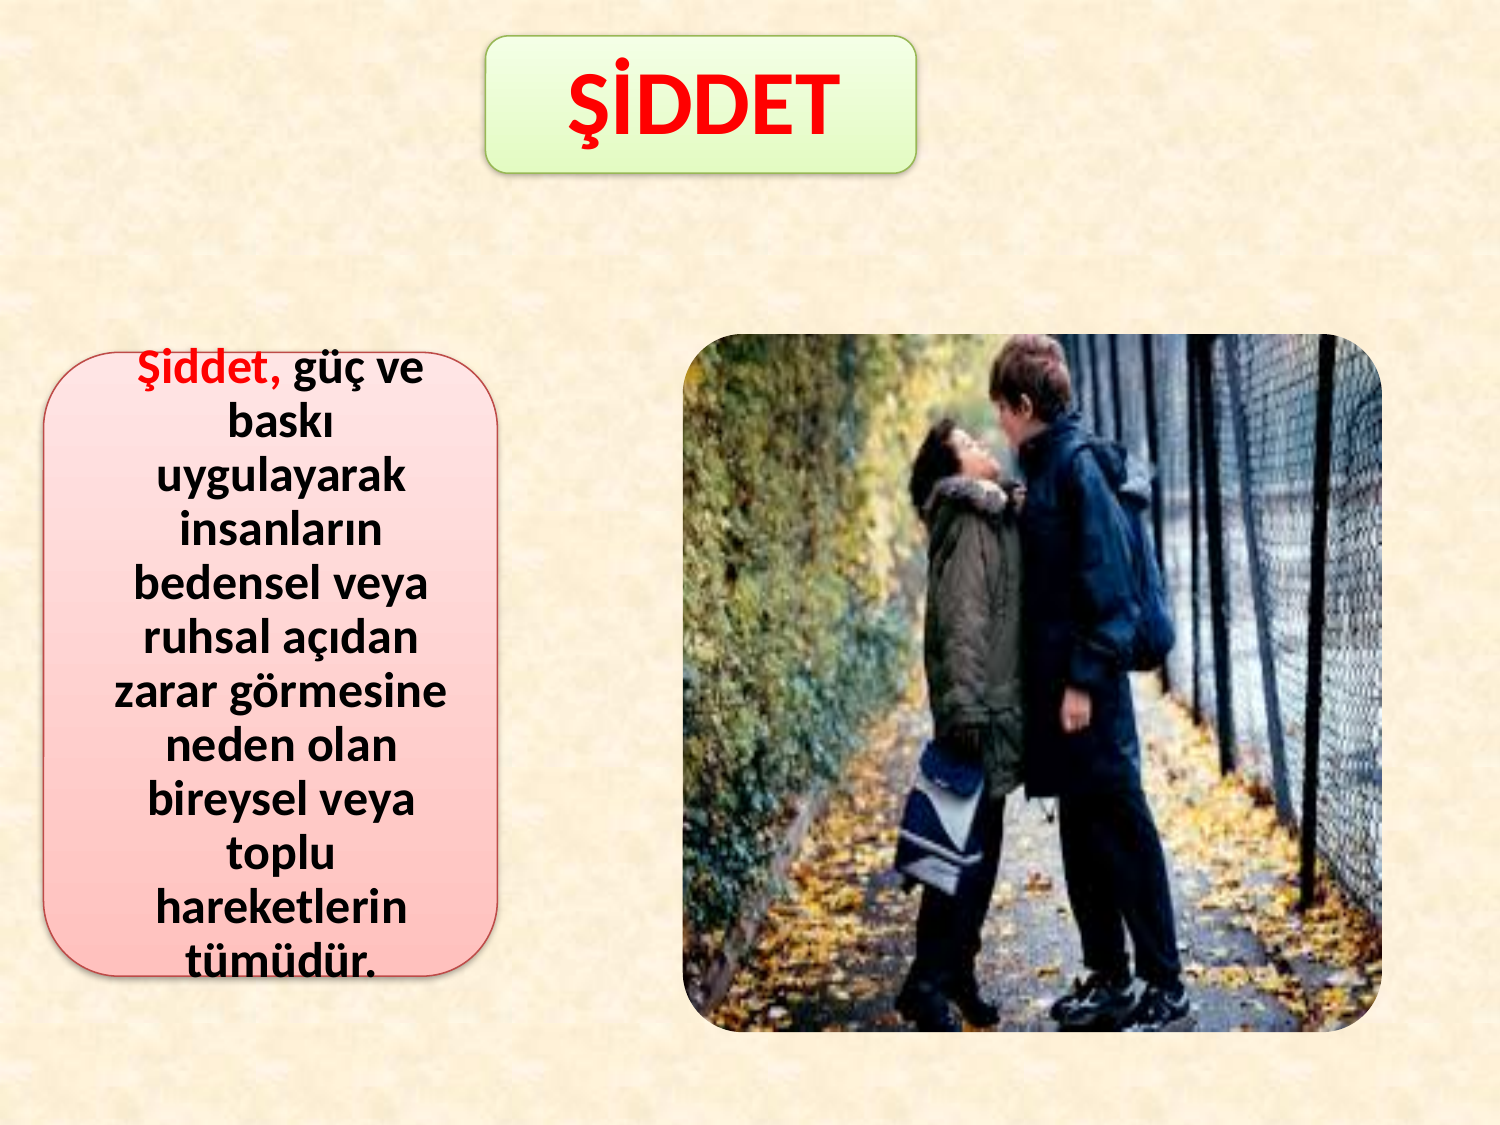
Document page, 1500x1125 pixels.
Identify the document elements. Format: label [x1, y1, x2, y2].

text_box [43, 293, 498, 1035]
text_box [485, 35, 917, 174]
picture [0, 0, 1500, 1125]
